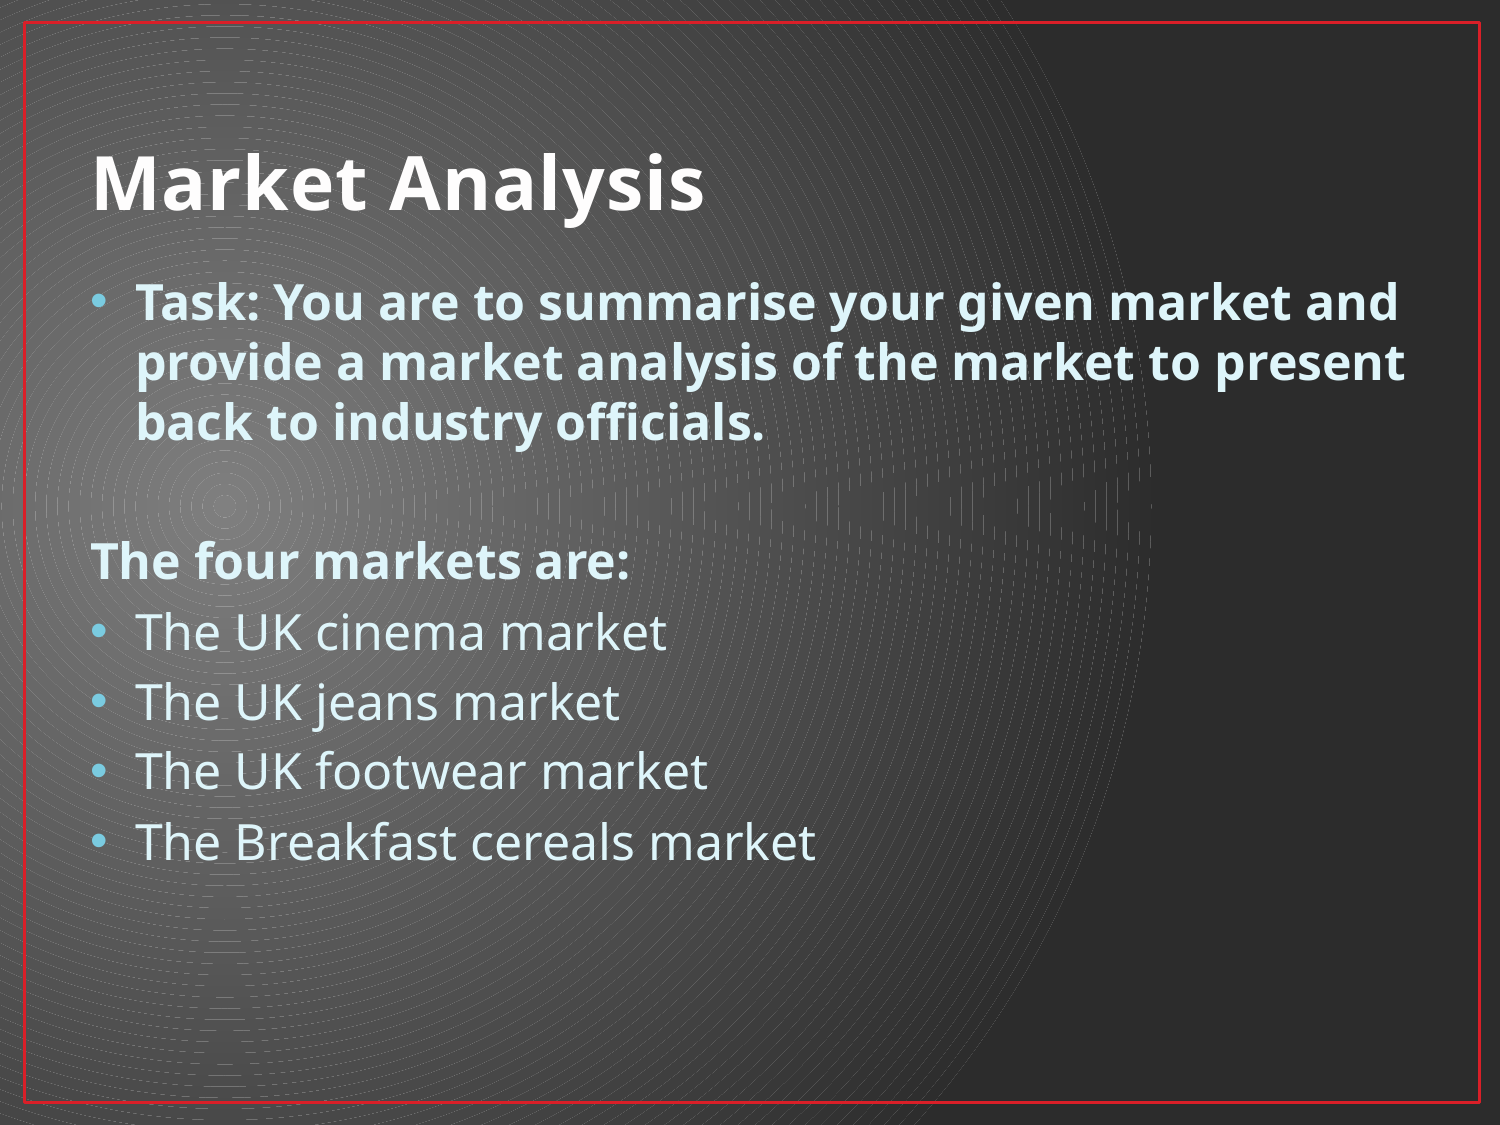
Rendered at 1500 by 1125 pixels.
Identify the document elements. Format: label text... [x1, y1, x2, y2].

title Market Analysis [75, 45, 1425, 233]
list Task: You are to summarise your given market and provide a market analysis of the market to present back to industry officials. The four markets are: The UK cinema market The UK jeans market The UK footwear market The Breakfast cereals market [75, 262, 1425, 1005]
